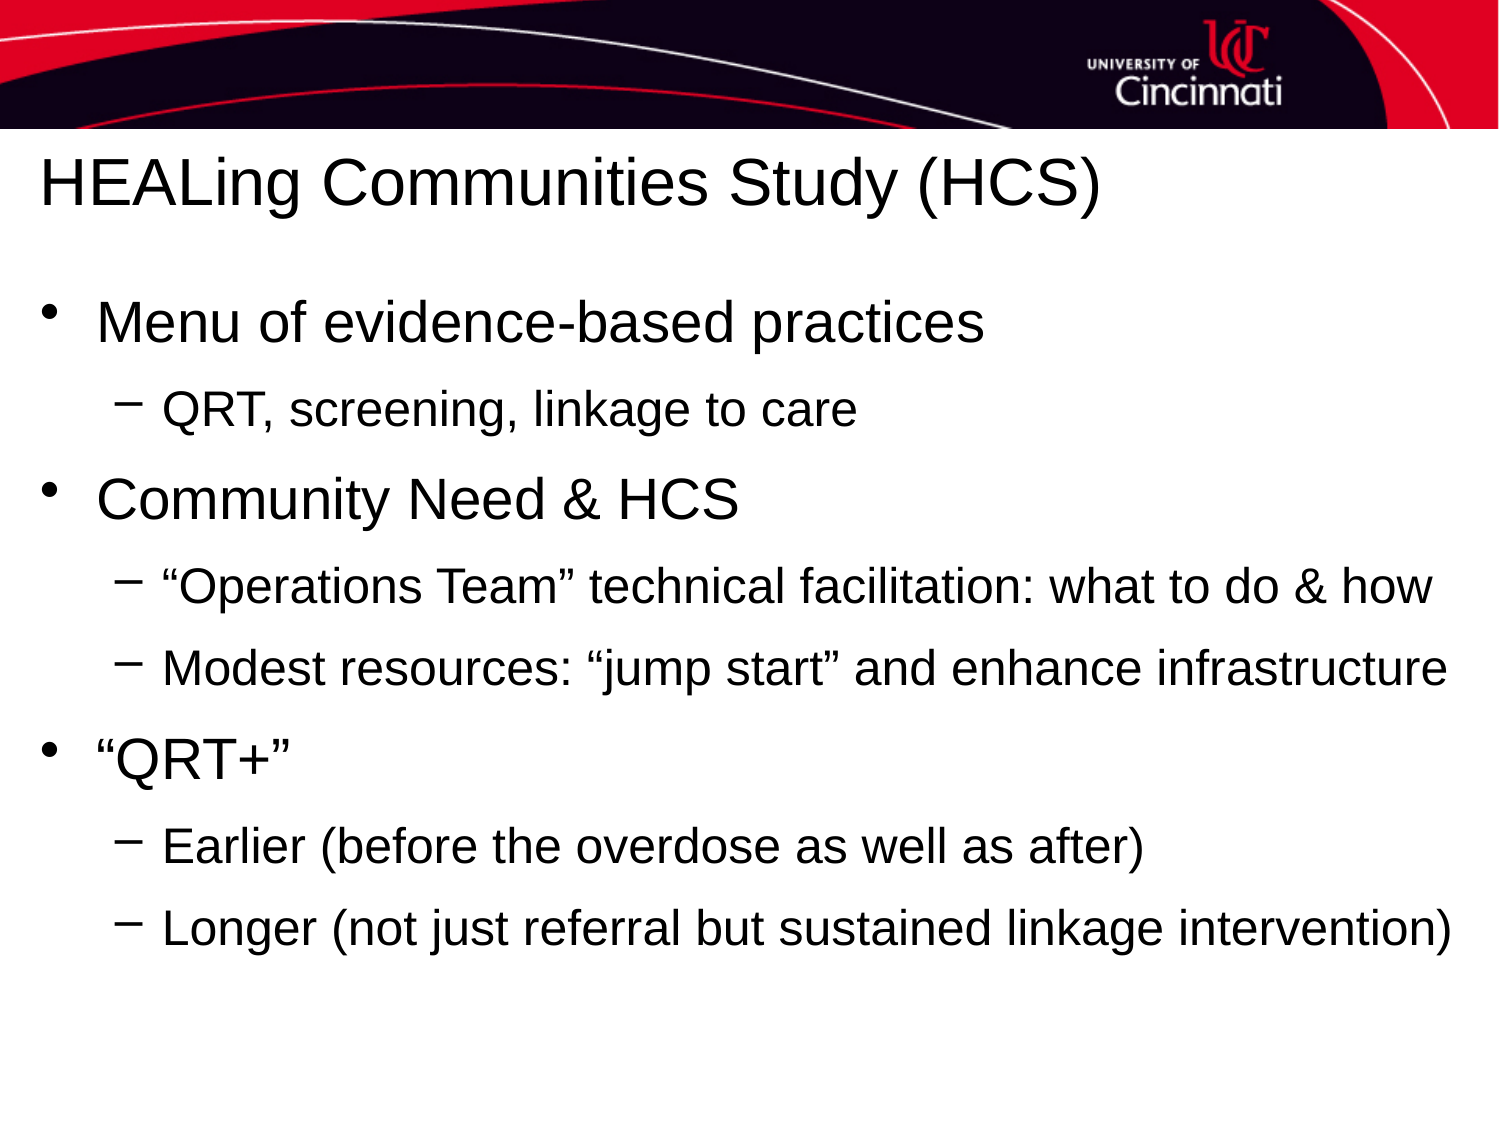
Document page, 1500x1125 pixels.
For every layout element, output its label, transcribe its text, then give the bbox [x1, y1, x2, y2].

list Menu of evidence-based practices QRT, screening, linkage to care Community Need & HCS “Operations Team” technical facilitation: what to do & how Modest resources: “jump start” and enhance infrastructure “QRT+” Earlier (before the overdose as well as after) Longer (not just referral but sustained linkage intervention) [24, 262, 1475, 1088]
picture [0, 0, 1500, 129]
title HEALing Communities Study (HCS) [24, 125, 1425, 233]
